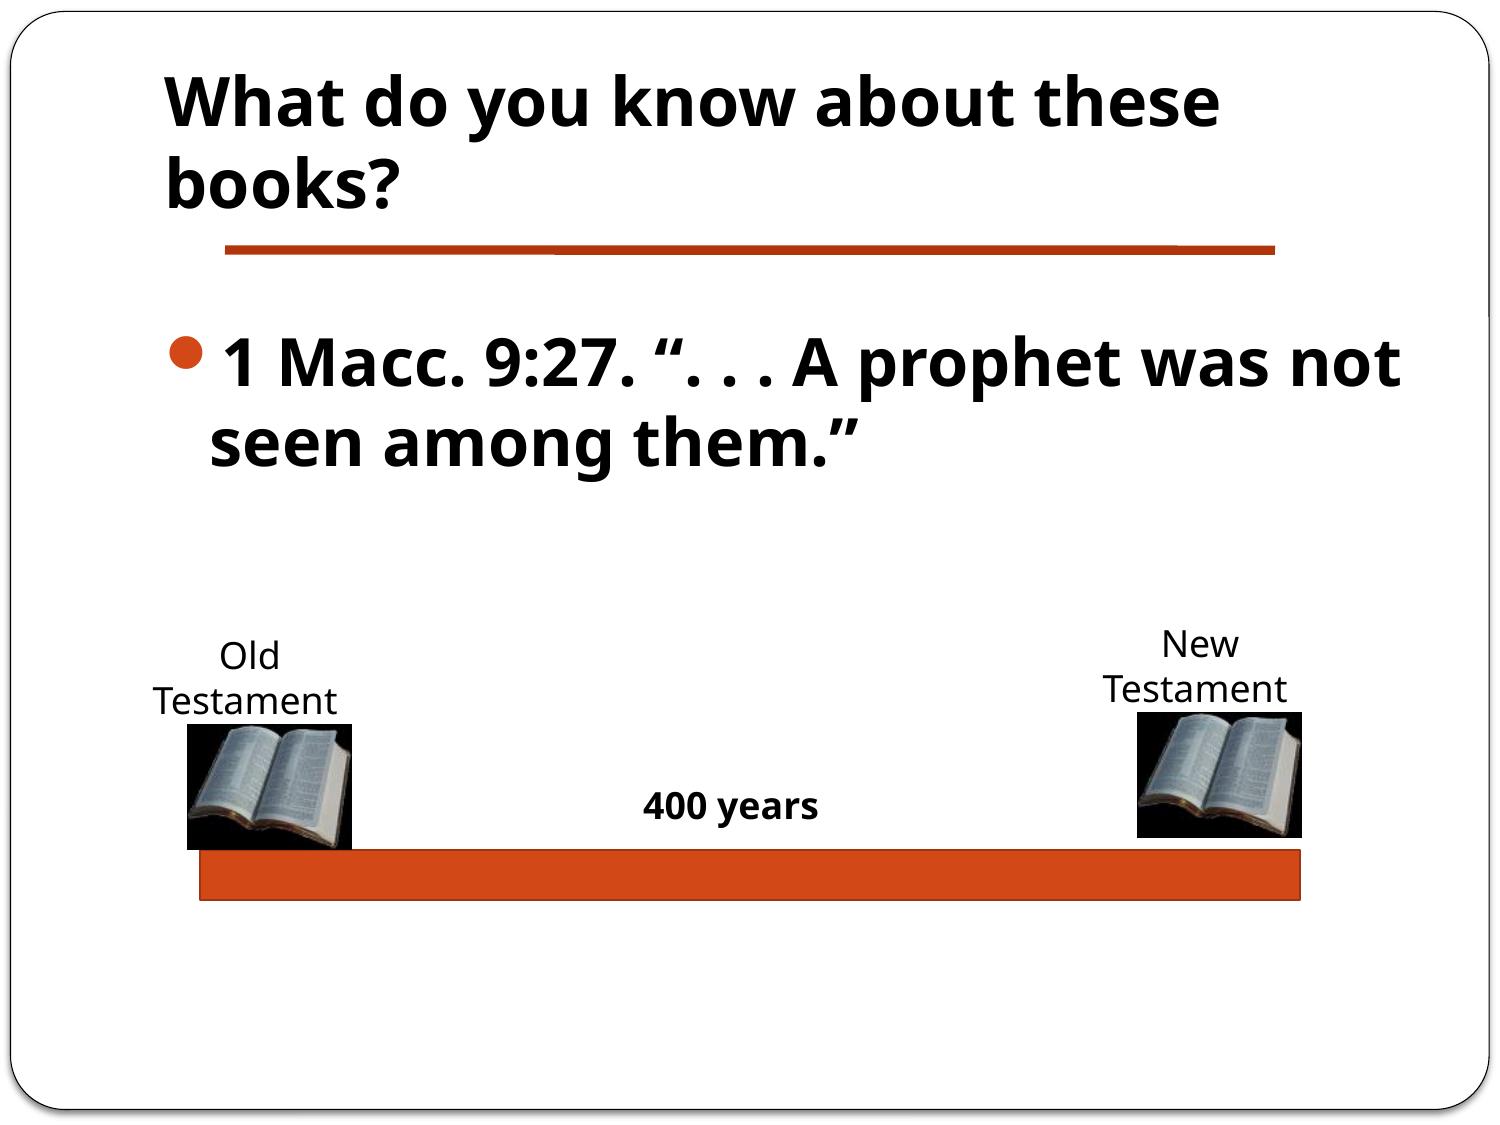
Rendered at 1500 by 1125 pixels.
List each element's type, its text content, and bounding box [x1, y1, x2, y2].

list 1 Macc. 9:27. “. . . A prophet was not seen among them.” [150, 312, 1425, 513]
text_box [112, 612, 1338, 901]
title What do you know about these books? [150, 50, 1425, 238]
